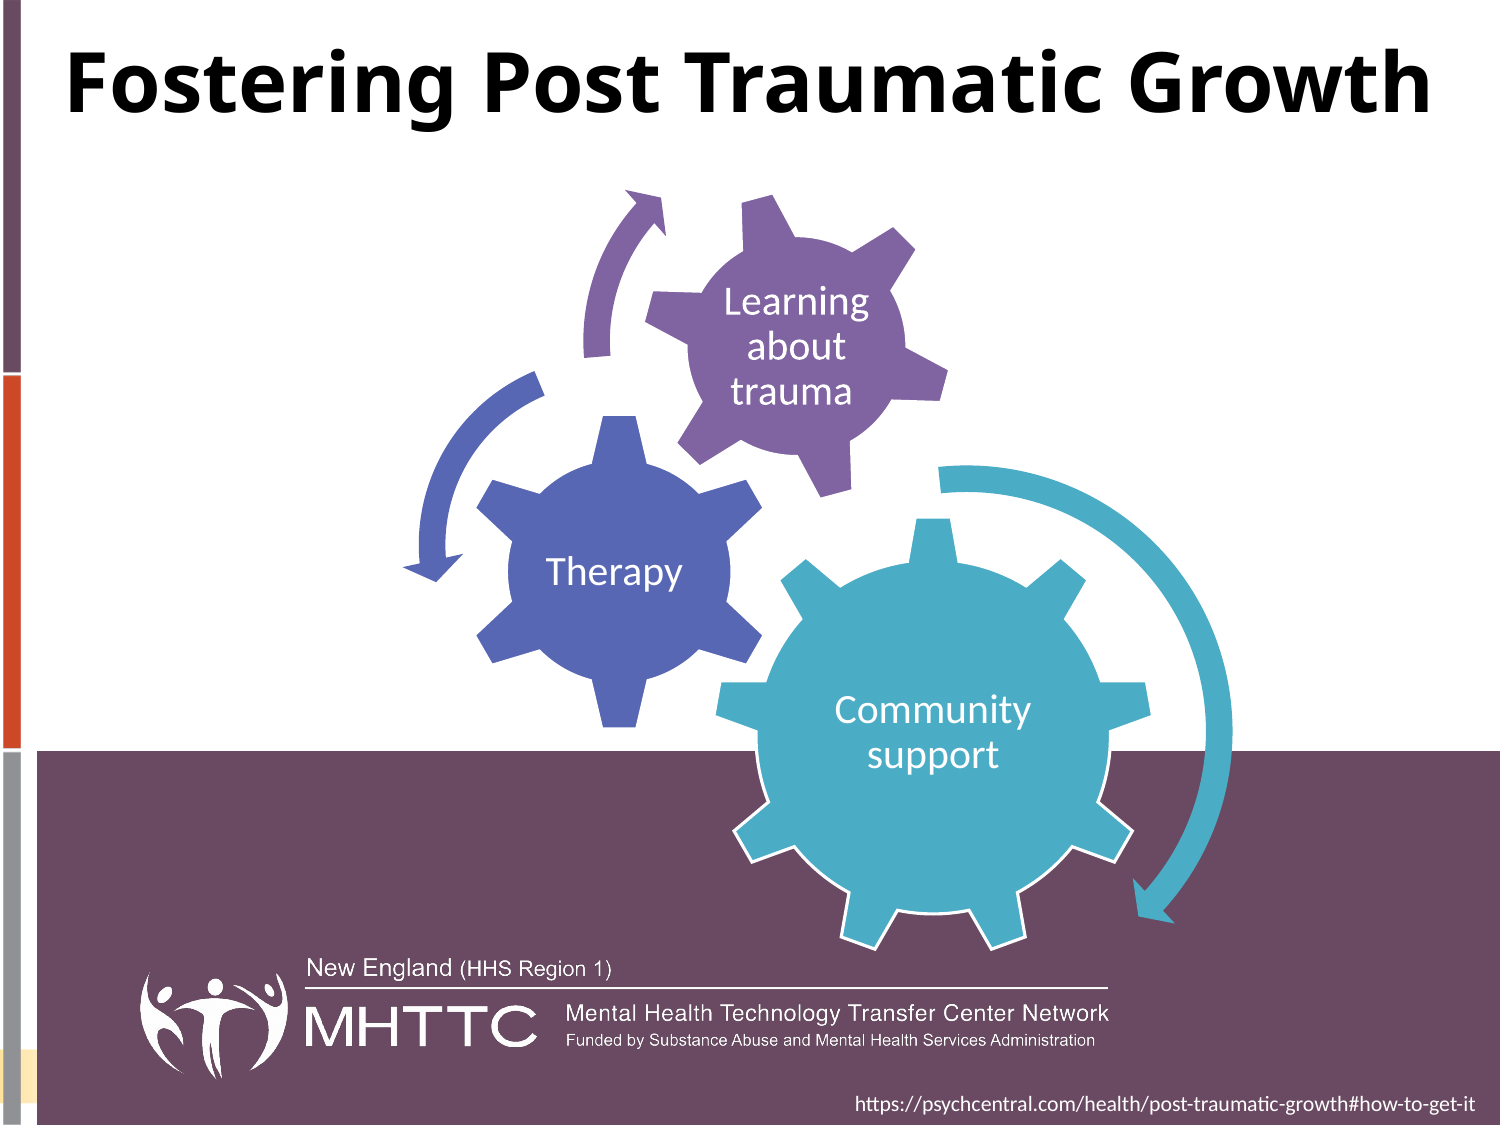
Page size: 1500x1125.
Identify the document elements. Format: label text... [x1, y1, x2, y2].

text_box https://psychcentral.com/health/post-traumatic-growth#how-to-get-it [840, 1082, 1500, 1123]
picture [4, 0, 37, 1125]
picture [140, 959, 1109, 1080]
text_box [140, 152, 1373, 959]
text_box Fostering Post Traumatic Growth [14, 21, 1486, 137]
